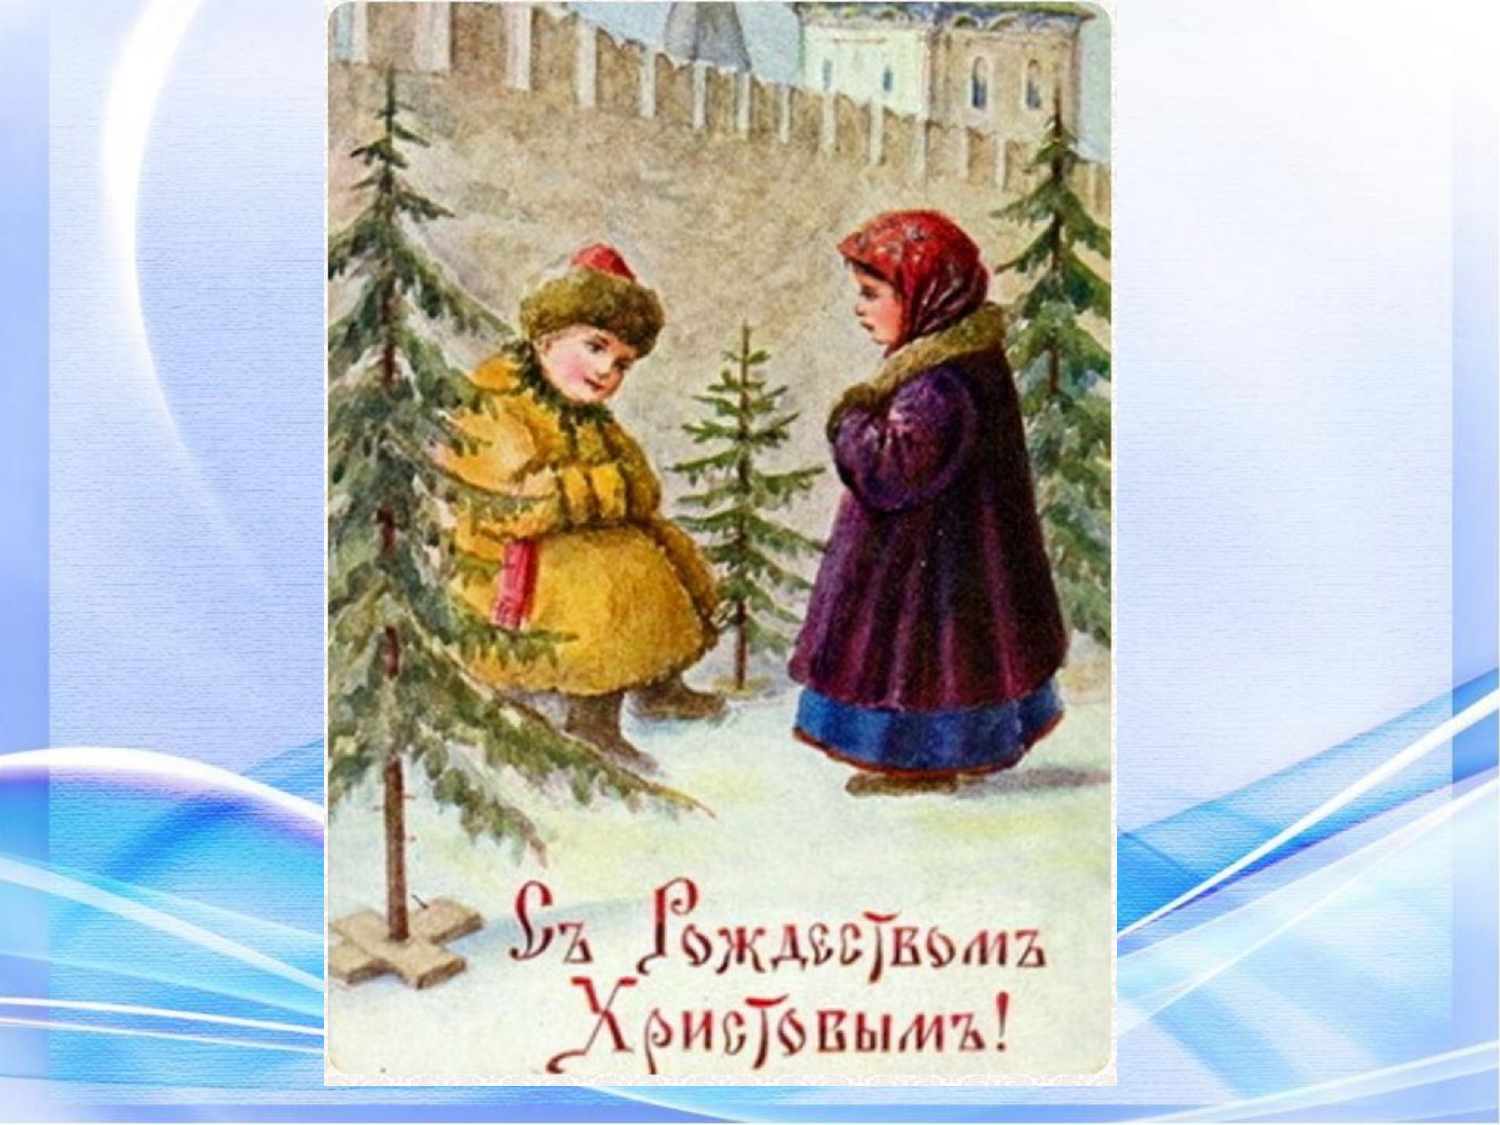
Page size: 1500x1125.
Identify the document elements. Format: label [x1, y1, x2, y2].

picture [0, 0, 1500, 1125]
list [324, 0, 1117, 1086]
